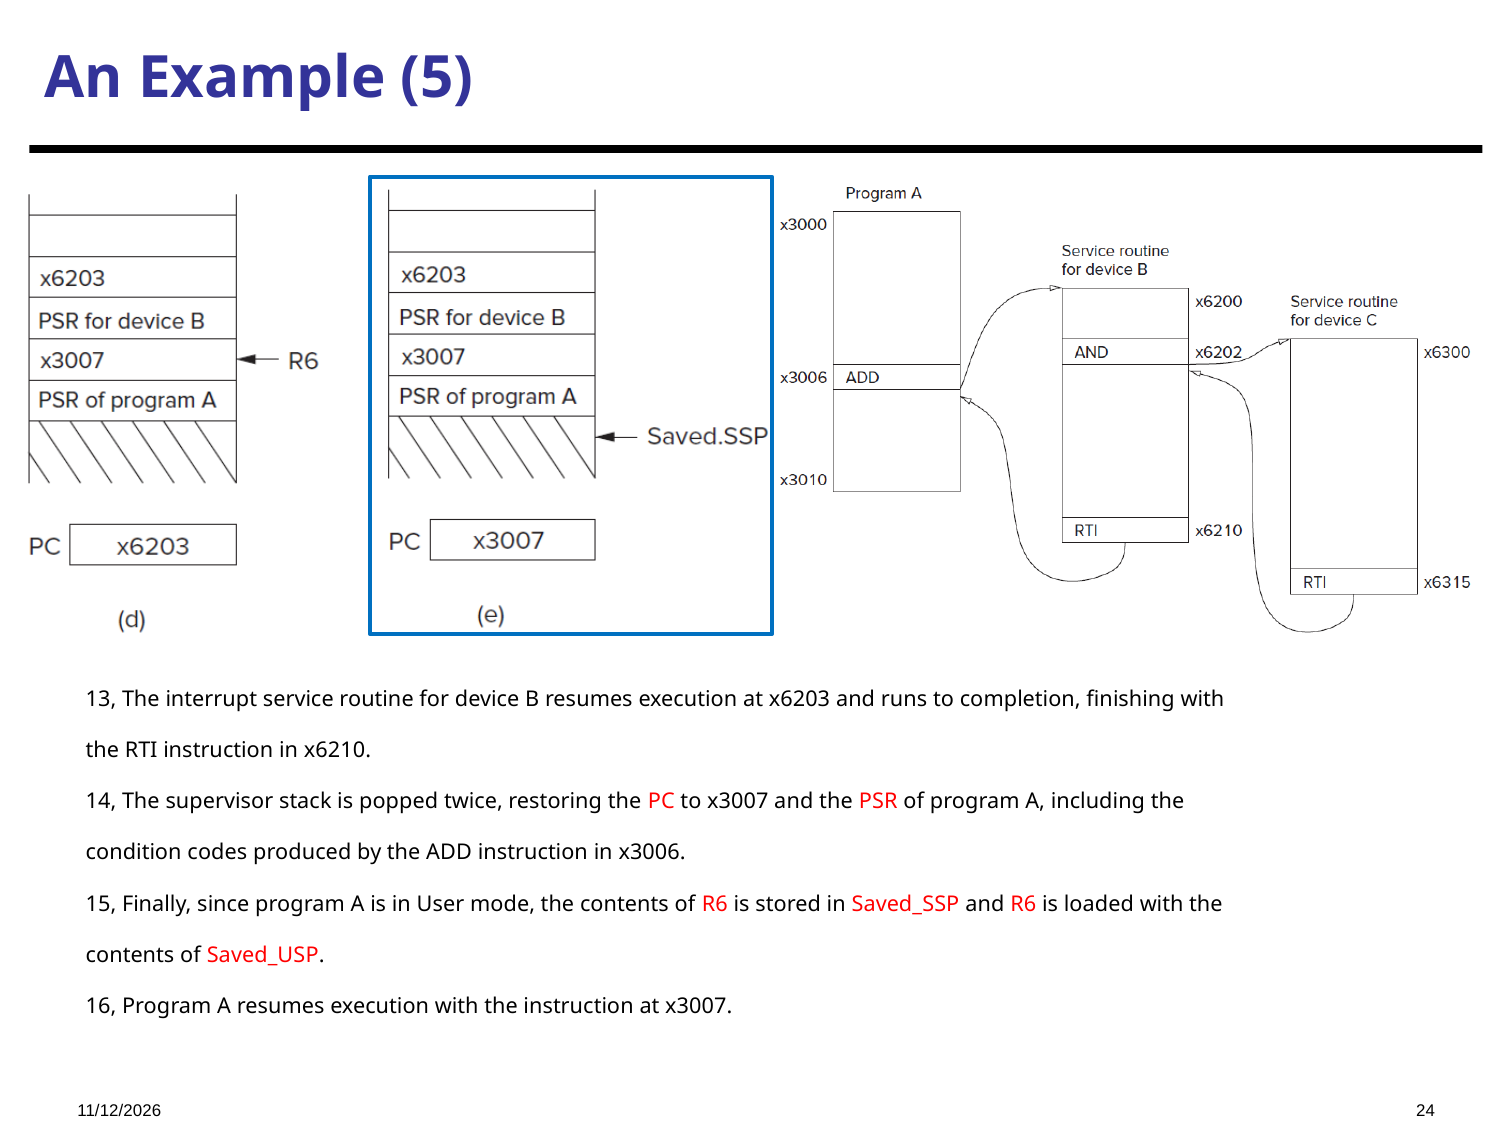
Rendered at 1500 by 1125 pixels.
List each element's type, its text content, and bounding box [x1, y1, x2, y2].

title An Example (5) [29, 11, 1480, 138]
slide_number 24 [999, 1072, 1451, 1113]
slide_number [62, 1072, 438, 1113]
text_box 13, The interrupt service routine for device B resumes execution at x6203 and runs to completion, finishing with the RTI instruction in x6210. 14, The supervisor stack is popped twice, restoring the PC to x3007 and the PSR of program A, including the condition codes produced by the ADD instruction in x3006. 15, Finally, since program A is in User mode, the contents of R6 is stored in Saved_SSP and R6 is loaded with the contents of Saved_USP. 16, Program A resumes execution with the instruction at x3007. [70, 652, 1270, 1025]
picture [6, 173, 325, 638]
picture [371, 178, 1485, 638]
